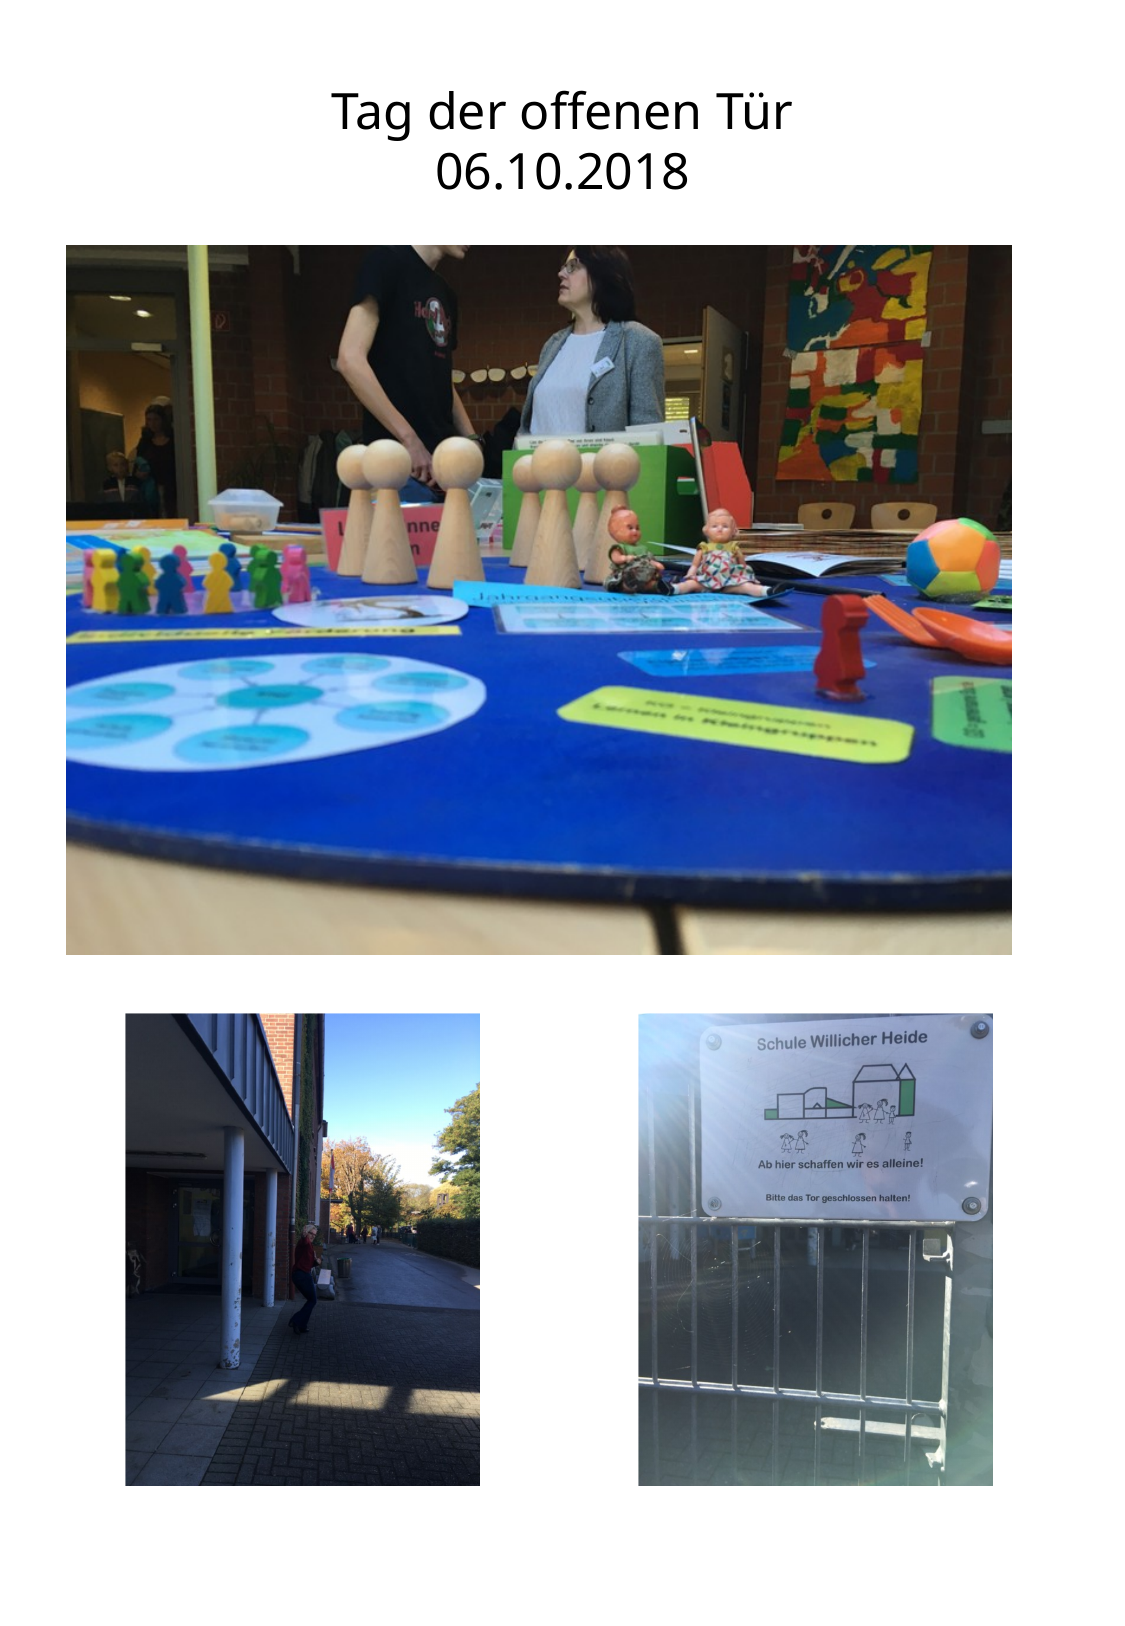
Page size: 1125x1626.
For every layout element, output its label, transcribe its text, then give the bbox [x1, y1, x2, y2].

picture [578, 1014, 1052, 1485]
text_box Tag der offenen Tür 06.10.2018 [270, 72, 855, 208]
picture [66, 1014, 539, 1485]
picture [66, 245, 1012, 955]
